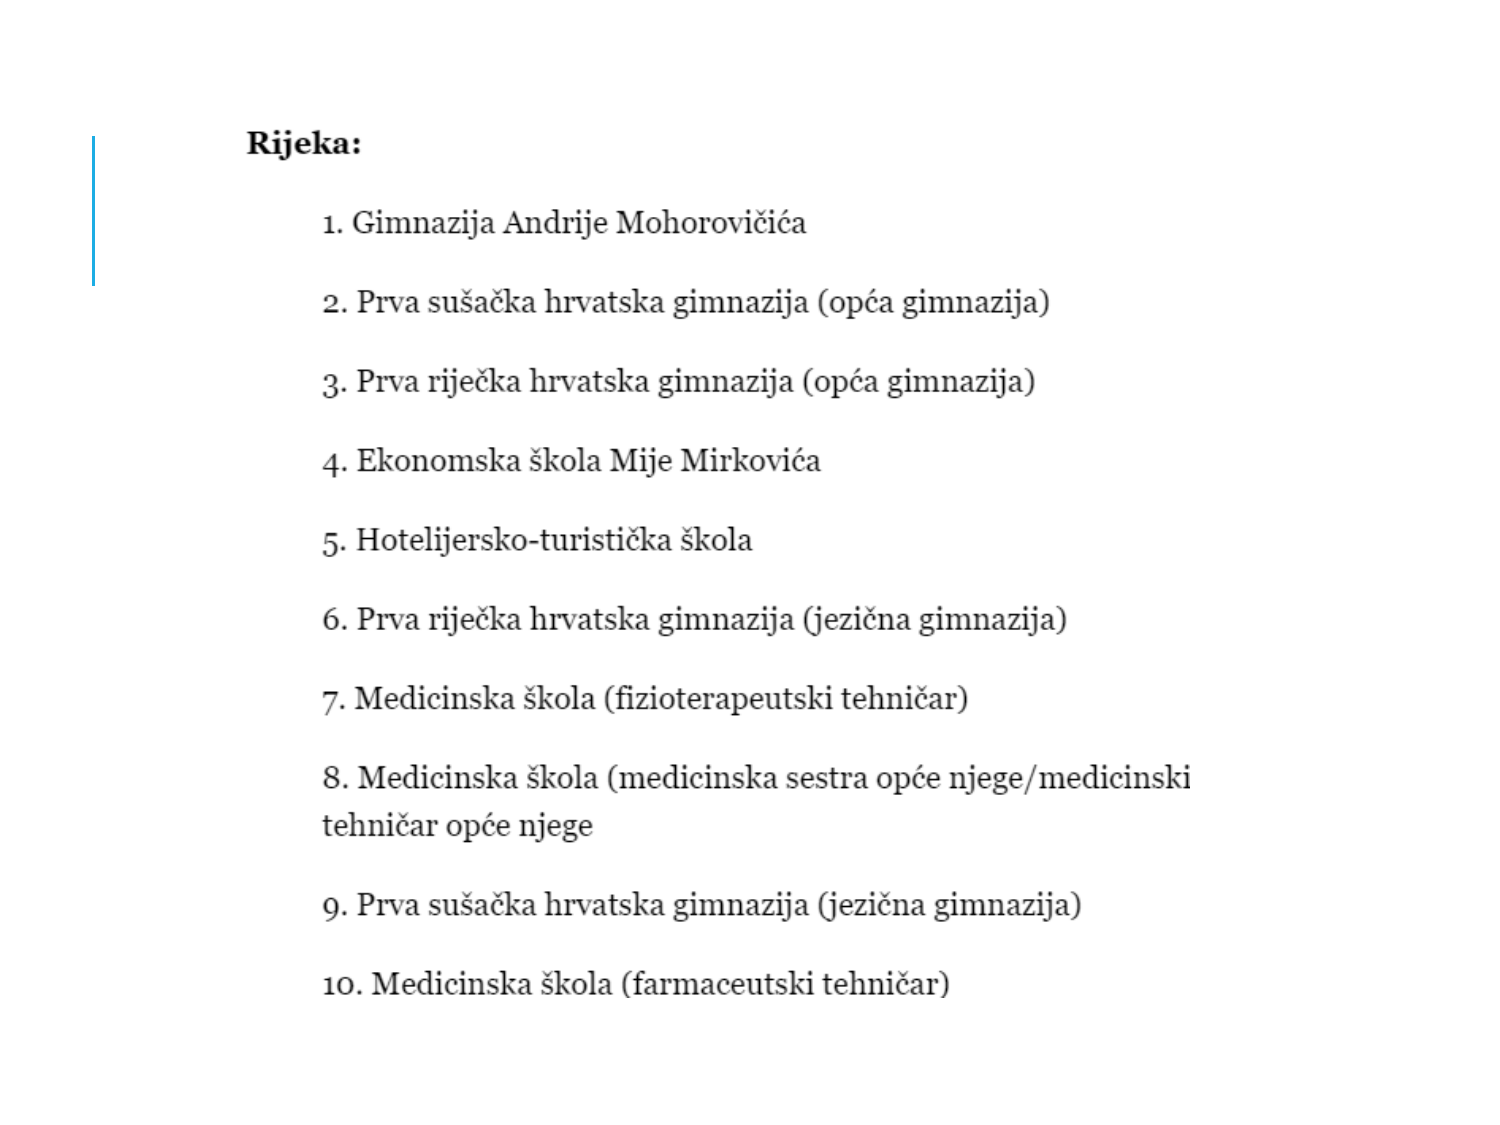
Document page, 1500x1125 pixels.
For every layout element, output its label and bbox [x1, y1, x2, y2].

list [224, 124, 1190, 998]
